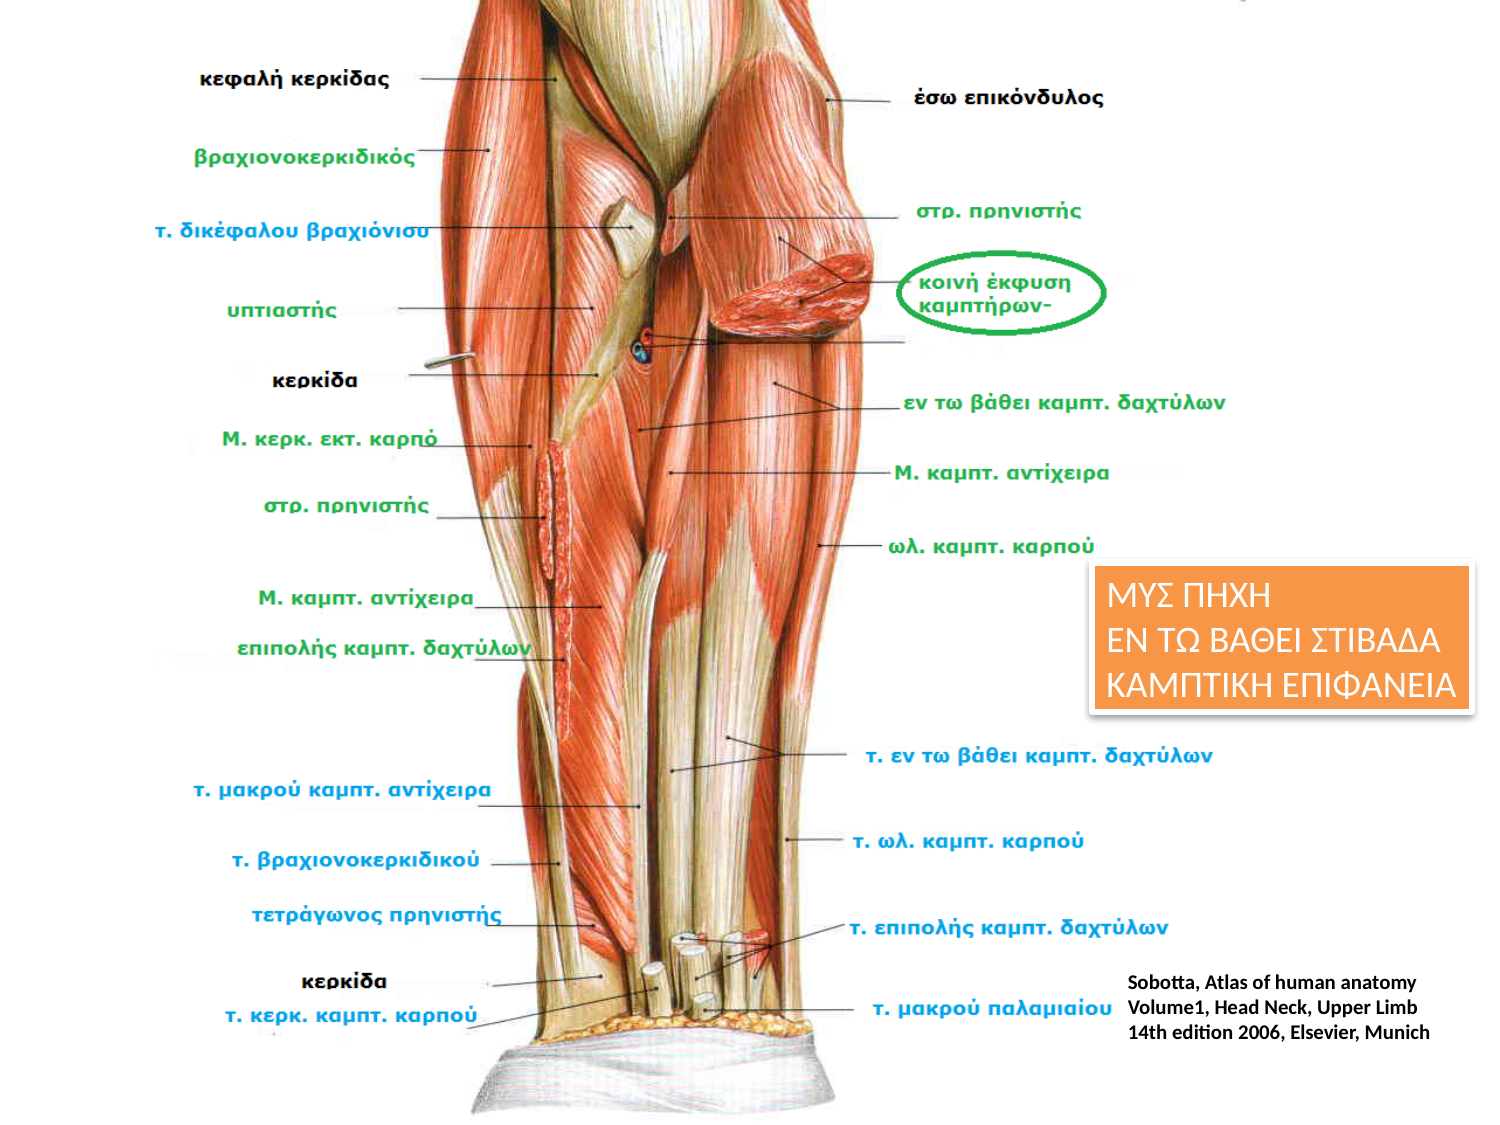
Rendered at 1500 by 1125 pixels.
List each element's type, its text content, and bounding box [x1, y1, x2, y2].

text_box Sobotta, Atlas of human anatomy Volume1, Head Neck, Upper Limb 14th edition 2006, Elsevier, Munich [1347, 960, 1477, 1096]
text_box ΜΥΣ ΠΗΧΗ ΕΝ ΤΩ ΒΑΘΕΙ ΣΤΙΒΑΔΑ ΚΑΜΠΤΙΚΗ ΕΠΙΦΑΝΕΙΑ [1347, 559, 1475, 715]
picture [155, 0, 1345, 1125]
